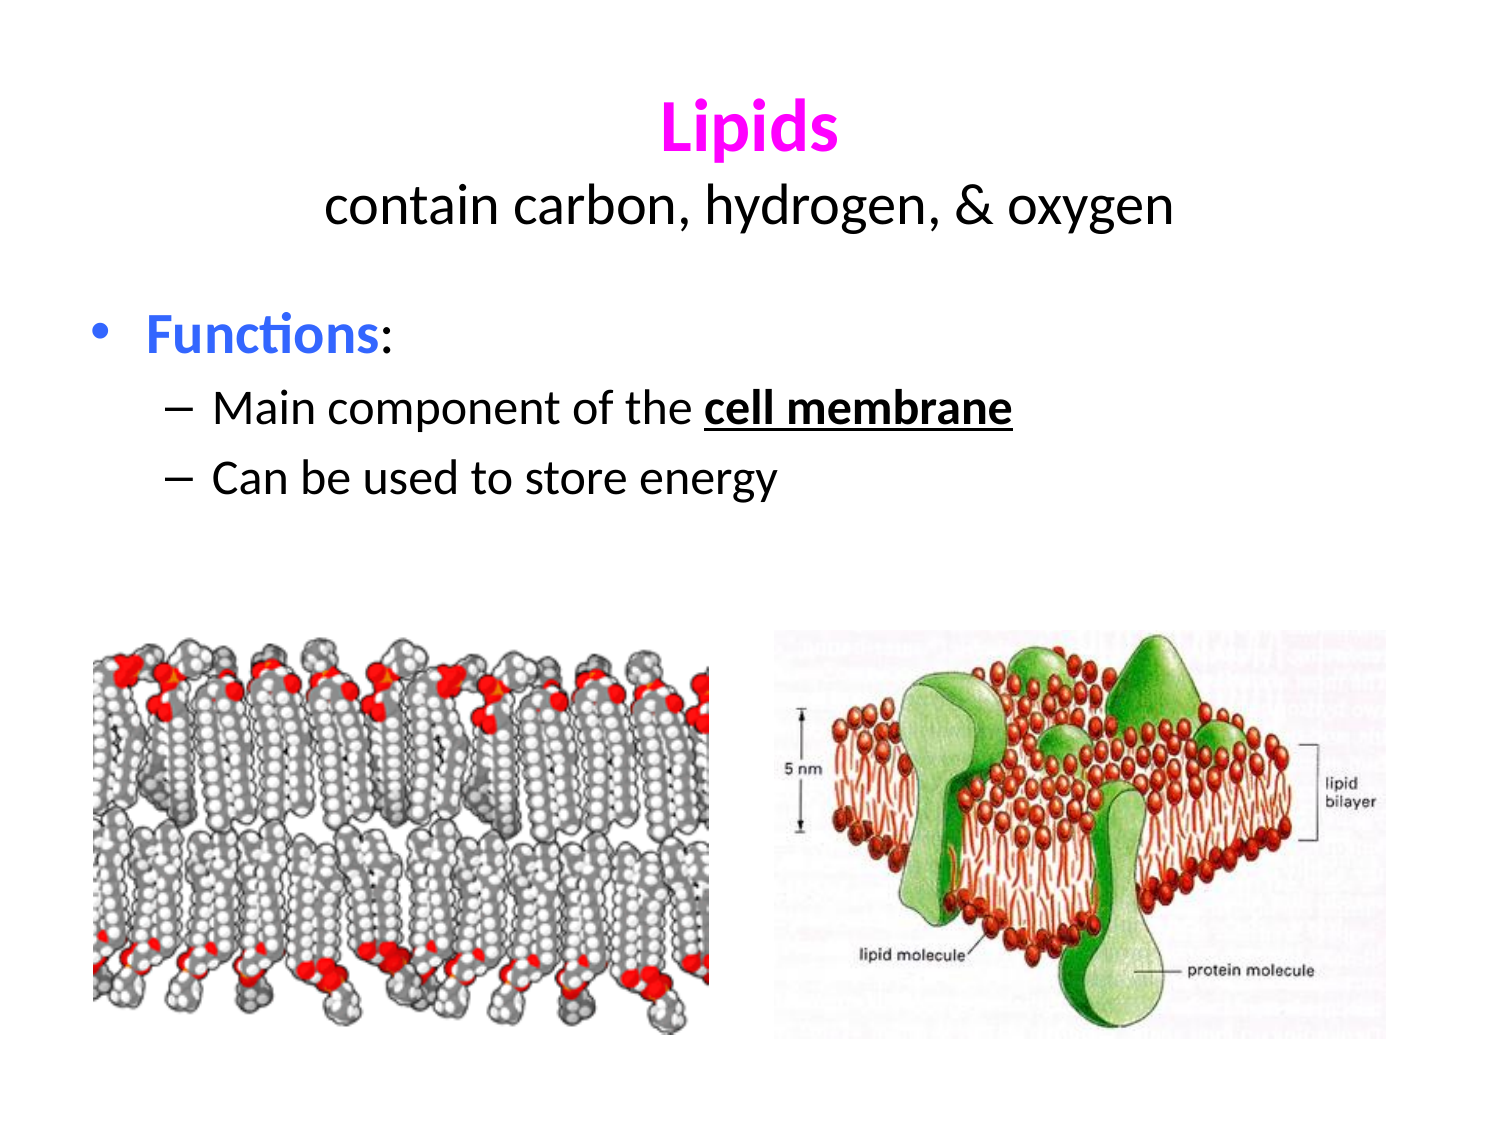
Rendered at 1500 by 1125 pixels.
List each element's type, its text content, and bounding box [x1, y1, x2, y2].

title Lipids contain carbon, hydrogen, & oxygen [75, 62, 1425, 250]
list Functions: Main component of the cell membrane Can be used to store energy [75, 287, 1425, 1005]
picture [92, 634, 709, 1035]
picture [774, 630, 1387, 1039]
